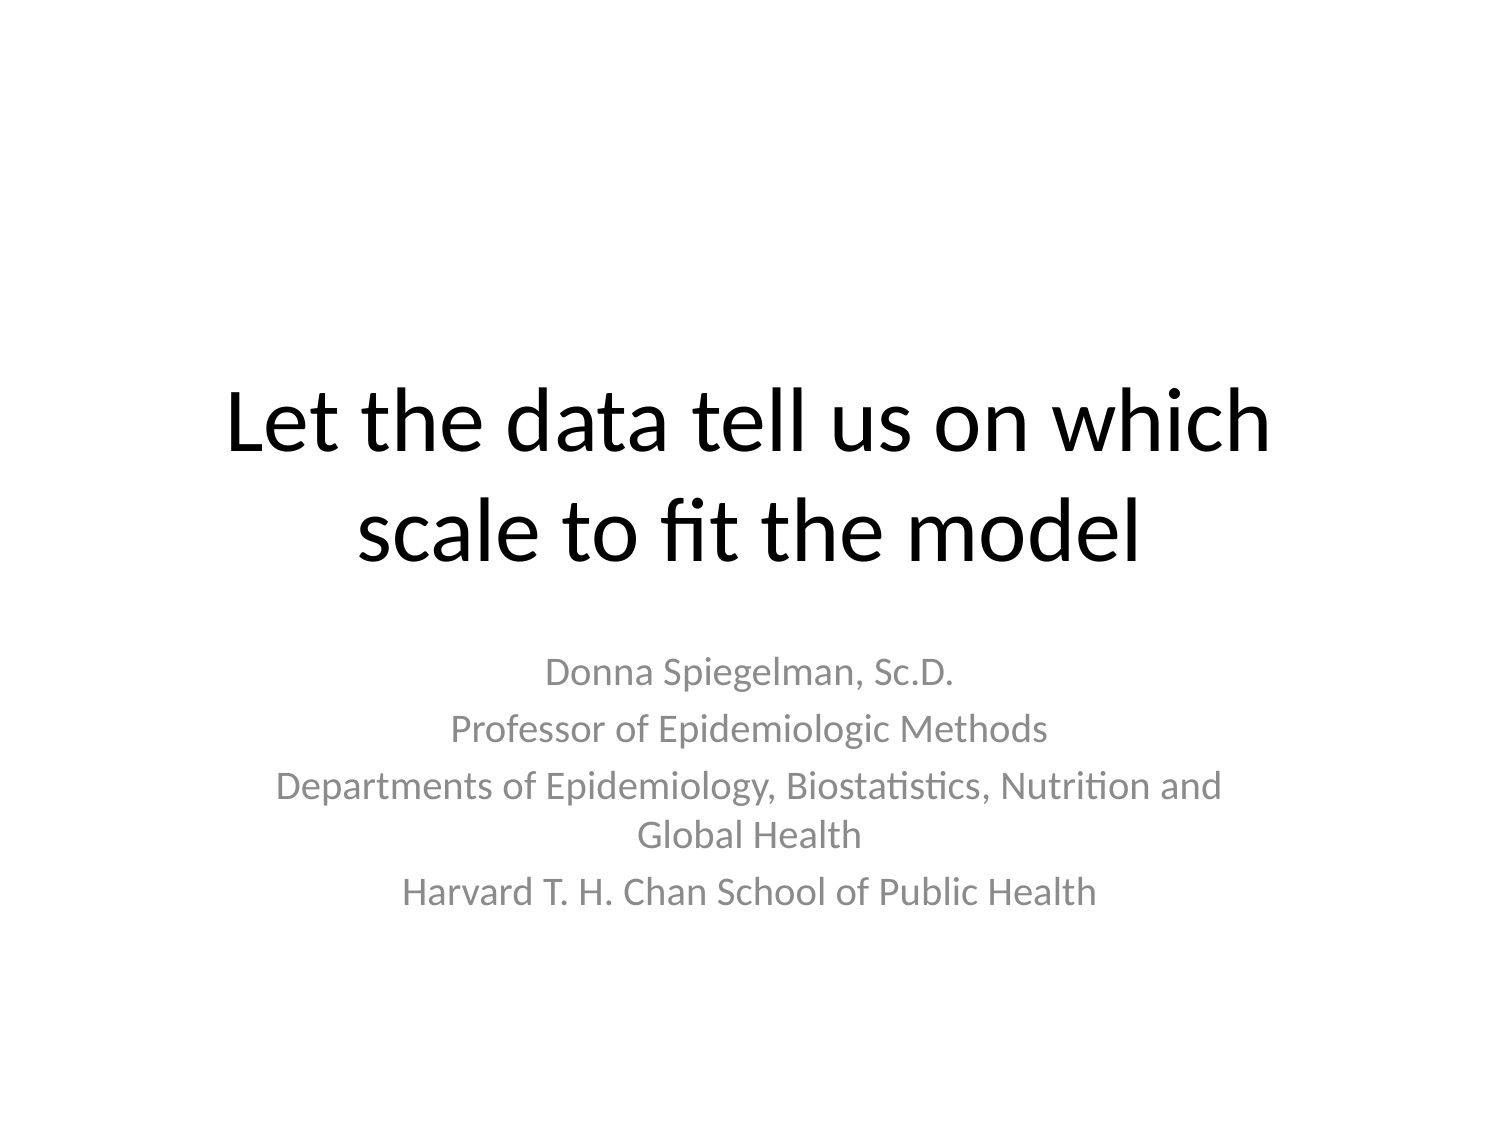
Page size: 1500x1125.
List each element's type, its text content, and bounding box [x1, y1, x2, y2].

subtitle Donna Spiegelman, Sc.D. Professor of Epidemiologic Methods Departments of Epidemiology, Biostatistics, Nutrition and Global Health Harvard T. H. Chan School of Public Health [225, 637, 1275, 925]
title Let the data tell us on which scale to fit the model [112, 349, 1388, 591]
